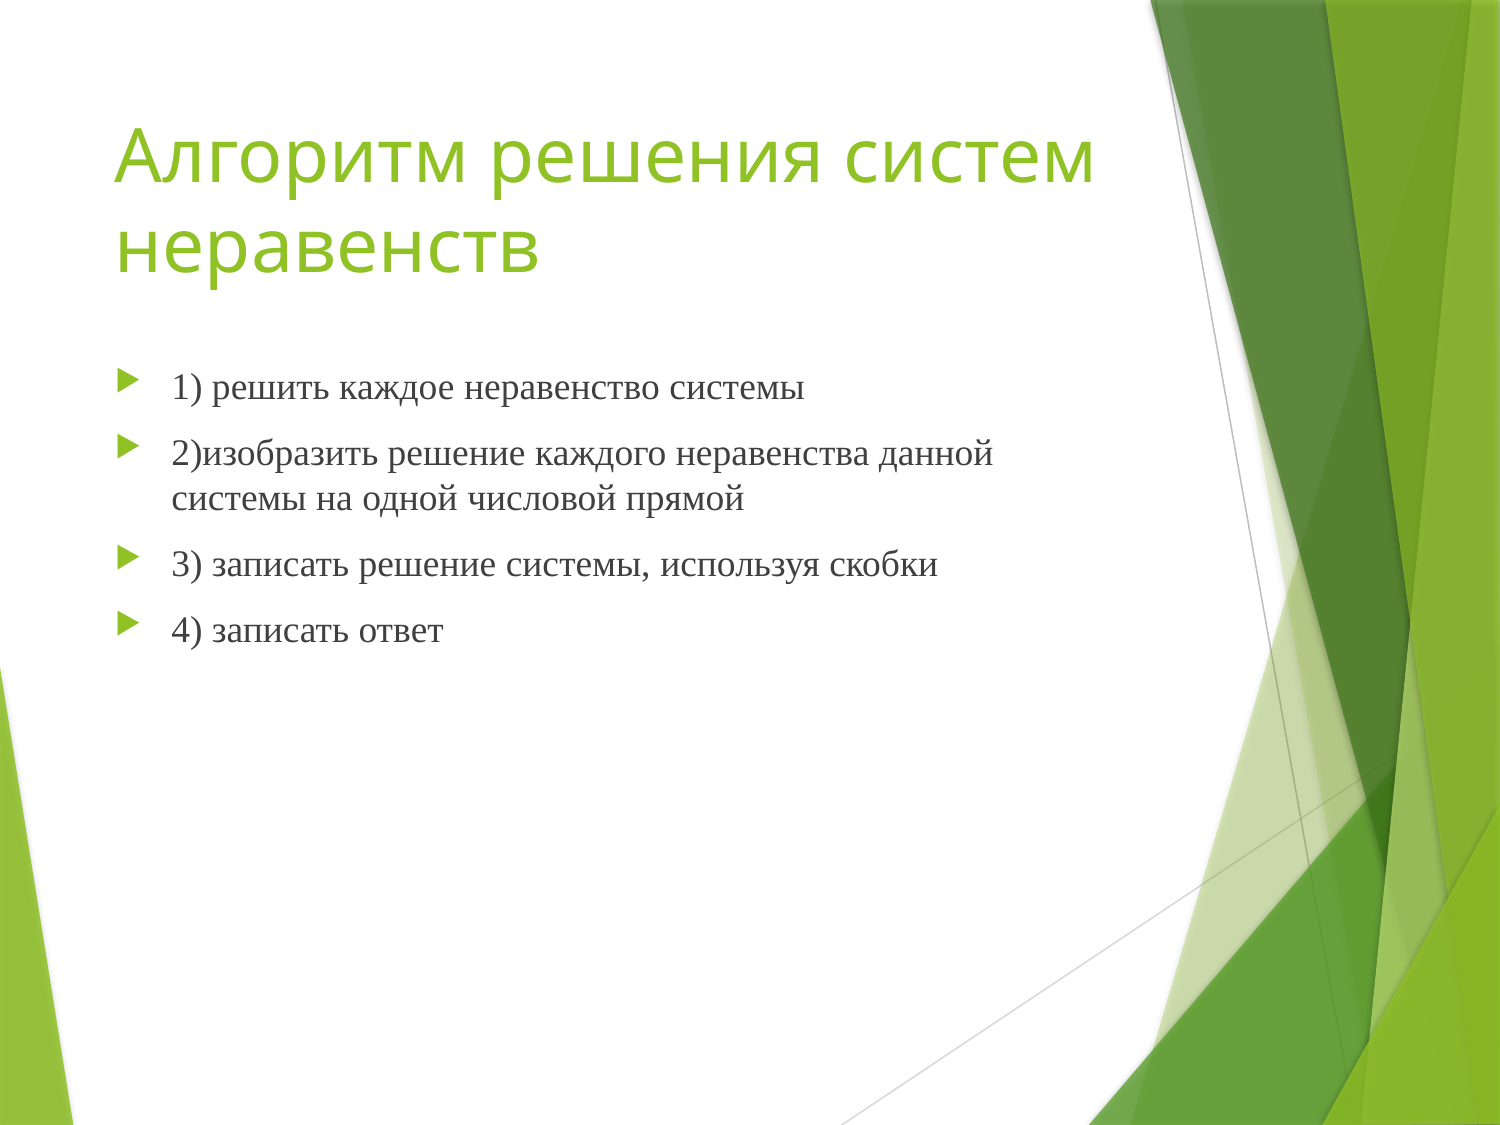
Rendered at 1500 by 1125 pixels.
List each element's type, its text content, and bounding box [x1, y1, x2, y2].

title Алгоритм решения систем неравенств [99, 99, 1142, 317]
list 1) решить каждое неравенство системы 2)изобразить решение каждого неравенства данной системы на одной числовой прямой 3) записать решение системы, используя скобки 4) записать ответ [99, 354, 1142, 992]
